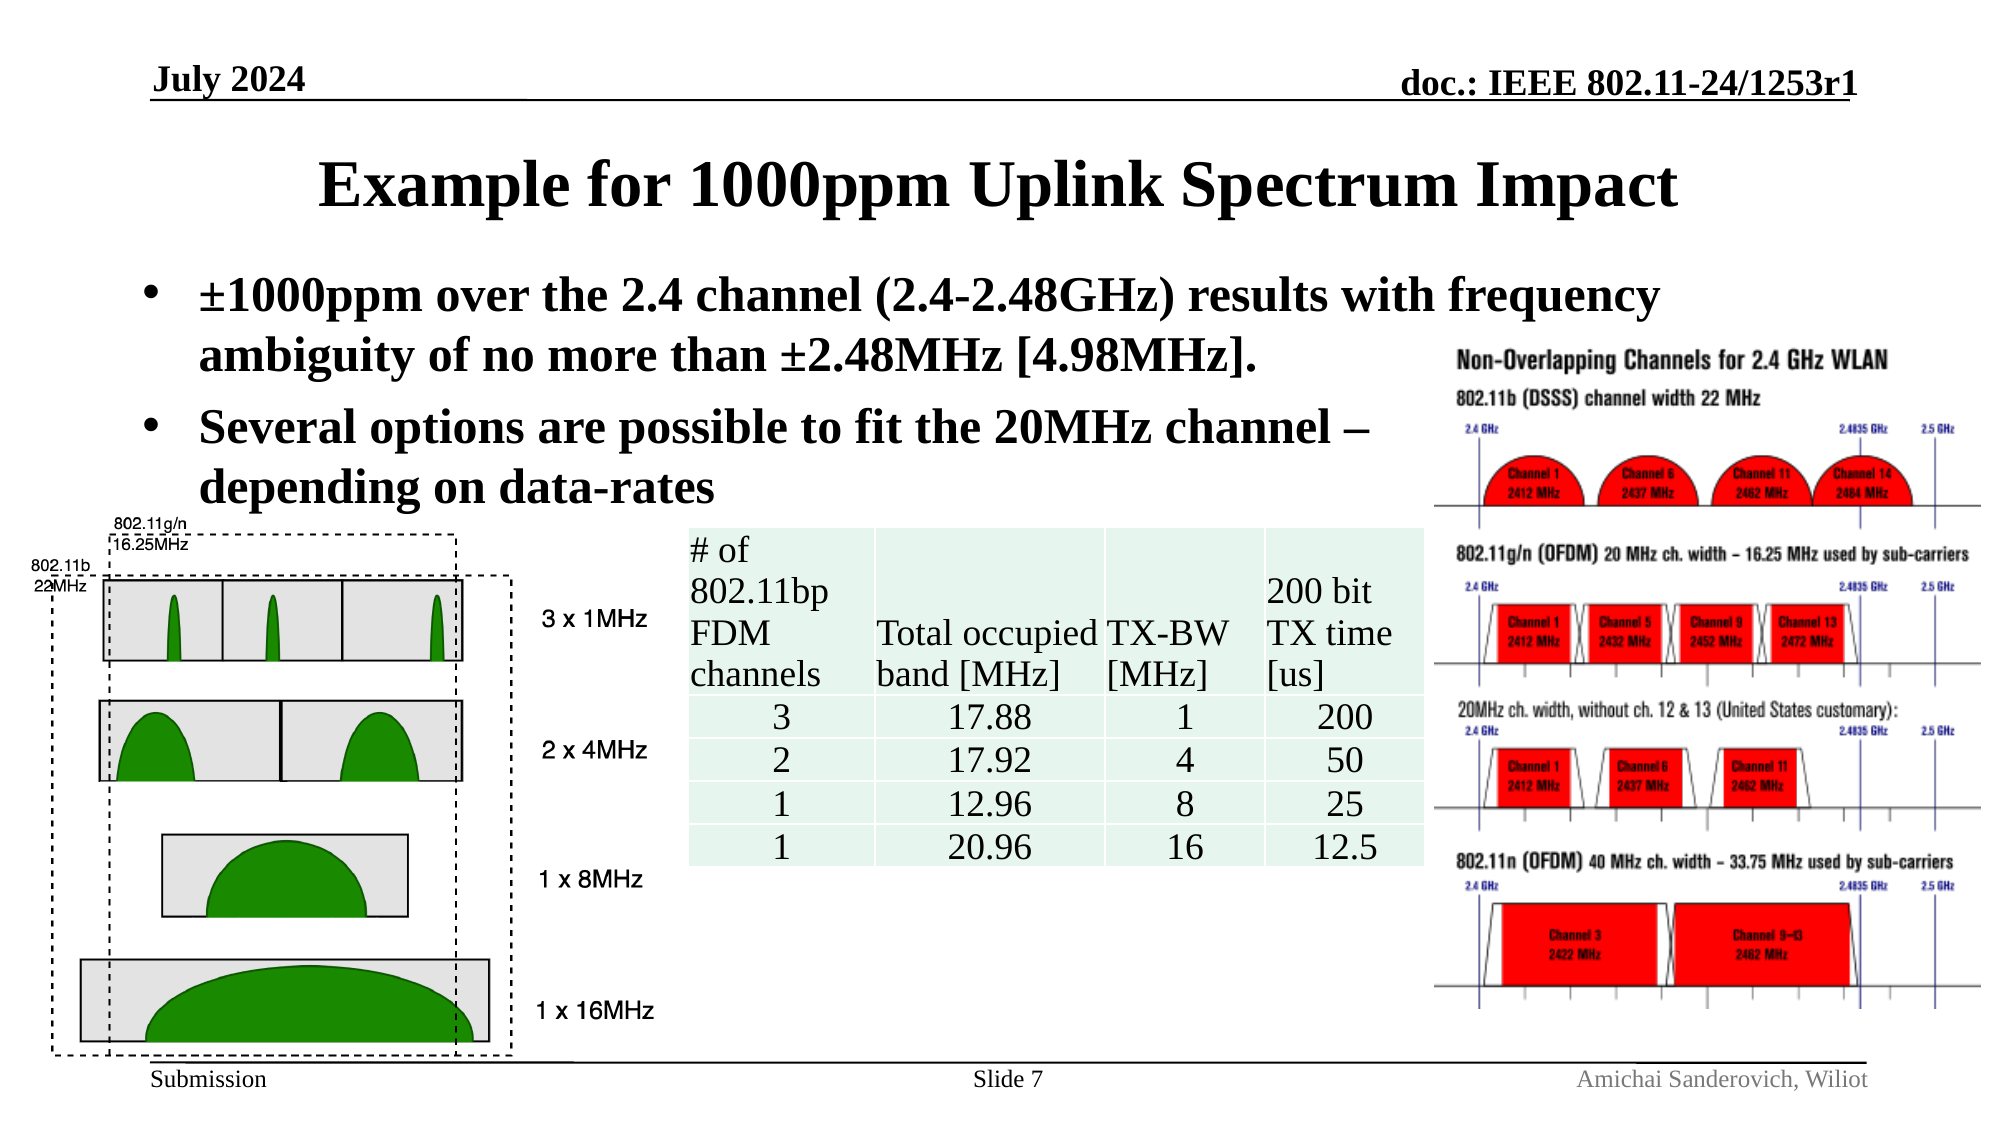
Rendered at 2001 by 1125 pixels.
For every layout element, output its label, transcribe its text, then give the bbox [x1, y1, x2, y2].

table_cell 1 [689, 782, 874, 823]
slide_number Slide 7 [950, 1061, 1067, 1123]
footer Amichai Sanderovich, Wiliot [1171, 1061, 1869, 1093]
table_cell 12.96 [876, 782, 1104, 823]
table_cell 12.5 [1266, 825, 1424, 866]
picture [0, 480, 680, 1078]
table_cell 8 [1106, 782, 1264, 823]
table_cell 20.96 [876, 825, 1104, 866]
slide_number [152, 54, 563, 100]
text_box ±1000ppm over the 2.4 channel (2.4-2.48GHz) results with frequency ambiguity of no more than ±2.48MHz [4.98MHz]. Several options are possible to fit the 20MHz channel – depending on data-rates [127, 253, 1827, 929]
table_cell 50 [1266, 739, 1424, 780]
table_cell 16 [1106, 825, 1264, 866]
table_cell 3 [689, 696, 874, 737]
table_cell 2 [689, 739, 874, 780]
table_header Total occupied band [MHz] [876, 528, 1104, 694]
table_cell 25 [1266, 782, 1424, 823]
table_cell 17.92 [876, 739, 1104, 780]
table_header # of 802.11bp FDM channels [689, 528, 874, 694]
table_cell 1 [1106, 696, 1264, 737]
table_header TX-BW [MHz] [1106, 528, 1264, 694]
table_cell 200 [1266, 696, 1424, 737]
table_cell 4 [1106, 739, 1264, 780]
table_cell 17.88 [876, 696, 1104, 737]
table_header 200 bit TX time [us] [1266, 528, 1424, 694]
picture [1434, 333, 1981, 1009]
title Example for 1000ppm Uplink Spectrum Impact [149, 92, 1850, 268]
table_cell 1 [689, 825, 874, 866]
